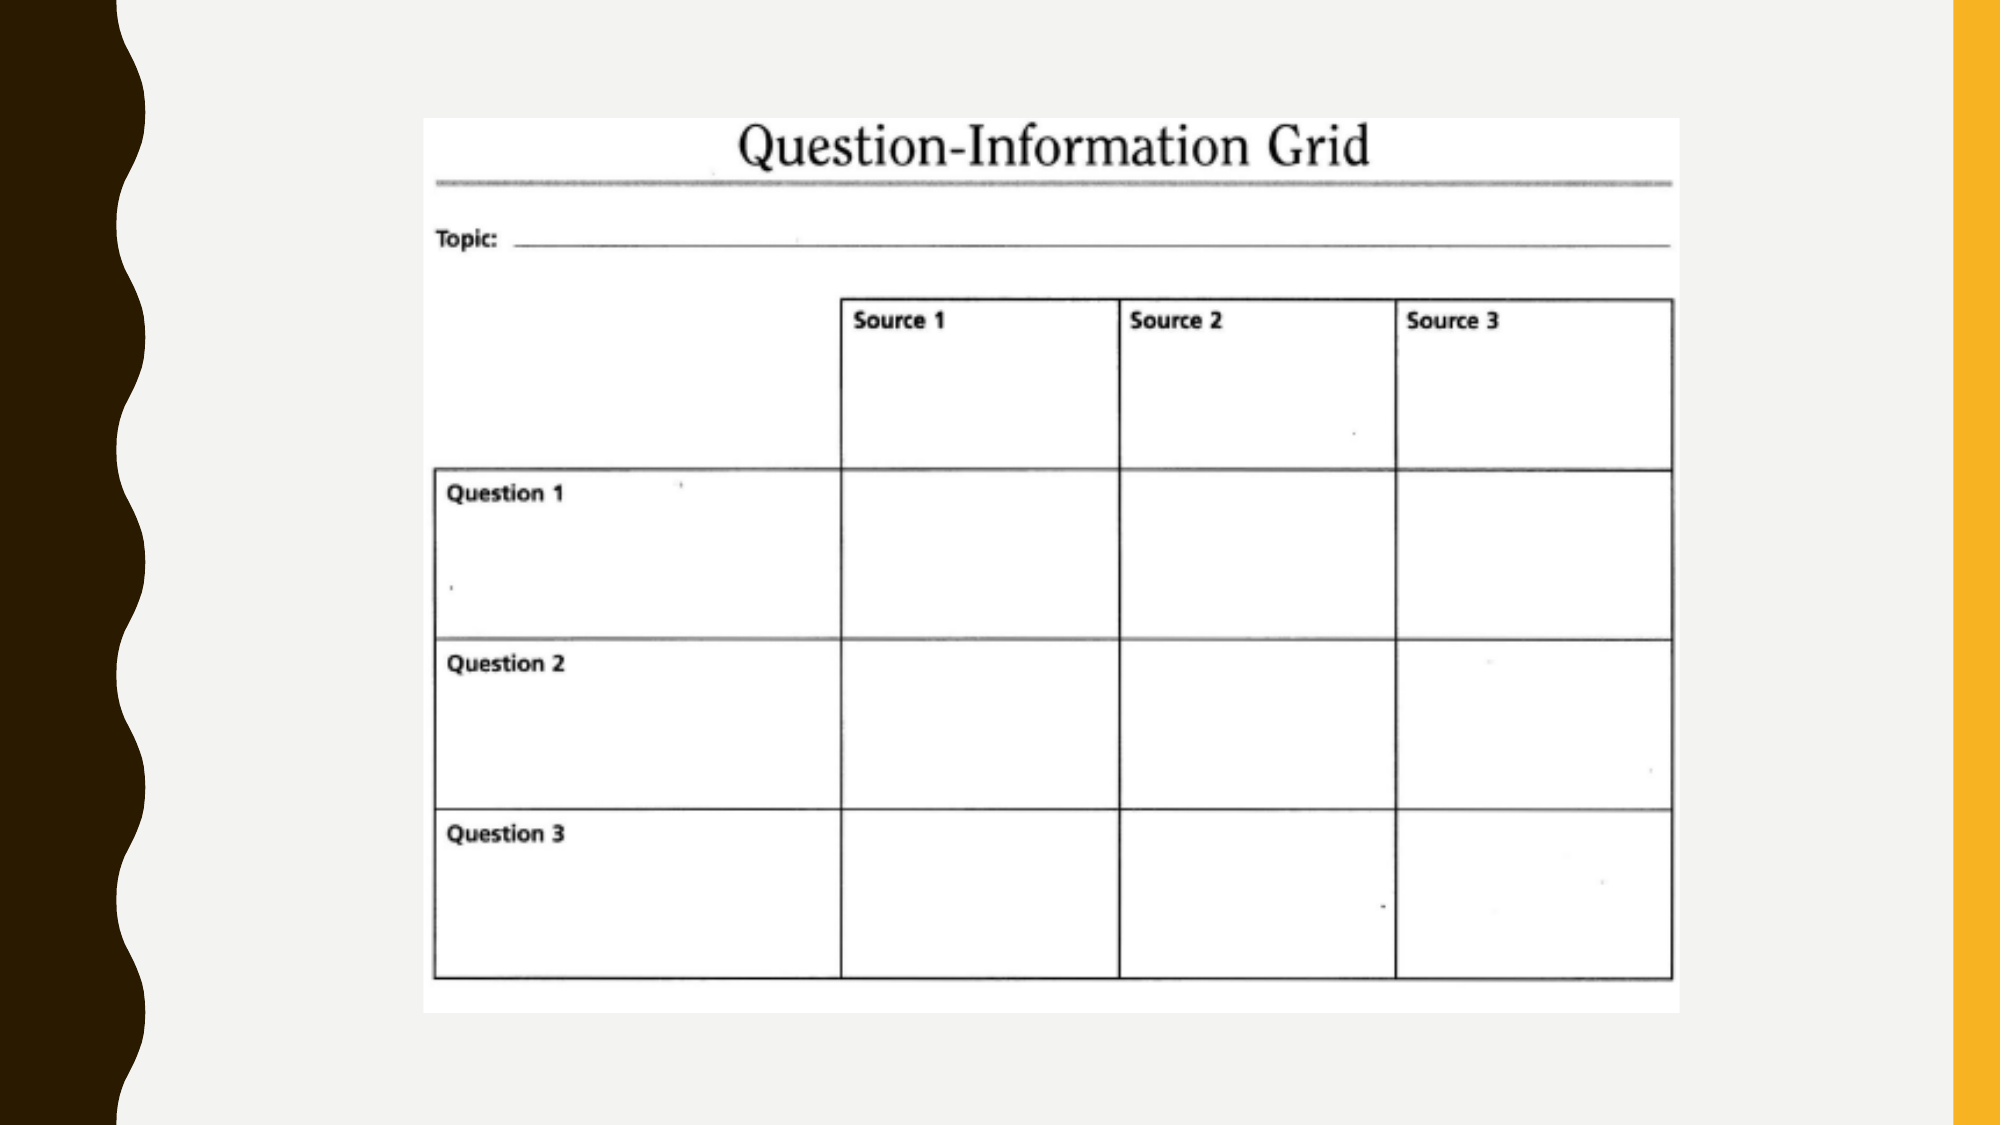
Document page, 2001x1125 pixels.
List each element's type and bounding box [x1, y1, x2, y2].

picture [423, 118, 1680, 1013]
